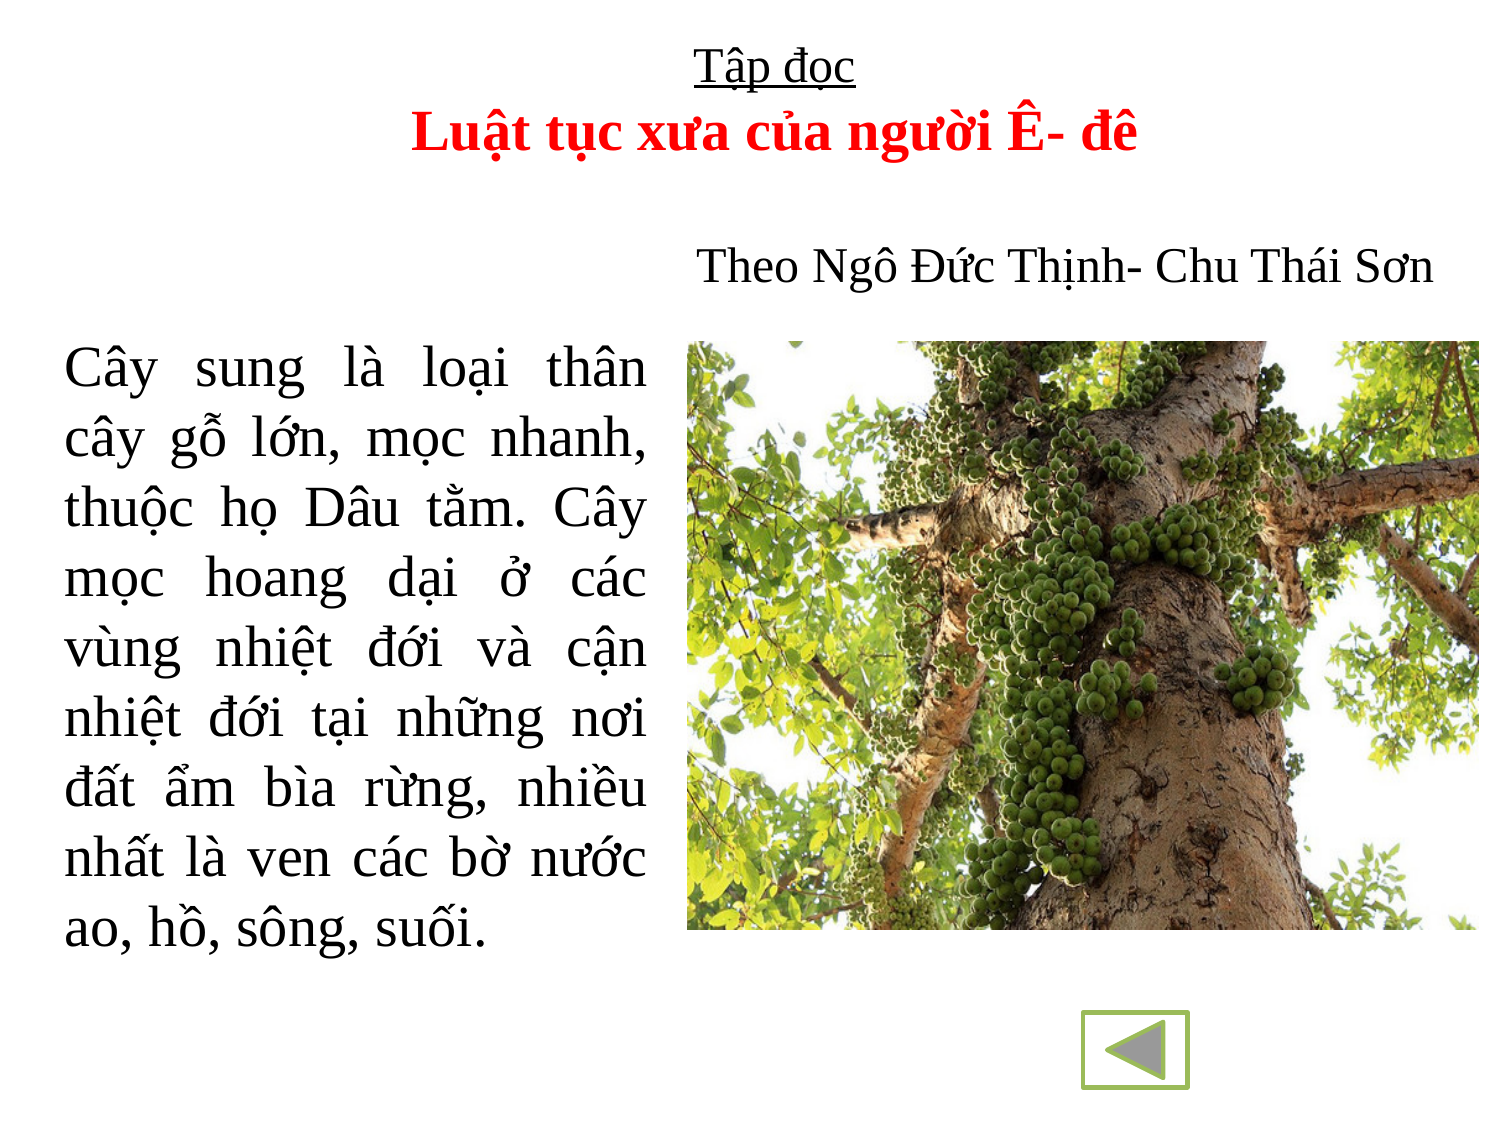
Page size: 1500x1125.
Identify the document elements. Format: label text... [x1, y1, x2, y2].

picture [687, 341, 1479, 930]
text_box Tập đọc Luật tục xưa của người Ê- đê [99, 24, 1450, 150]
text_box [1081, 1010, 1190, 1090]
text_box Theo Ngô Đức Thịnh- Chu Thái Sơn [682, 224, 1450, 300]
text_box Cây sung là loại thân cây gỗ lớn, mọc nhanh, thuộc họ Dâu tằm. Cây mọc hoang dại ở các vùng nhiệt đới và cận nhiệt đới tại những nơi đất ẩm bìa rừng, nhiều nhất là ven các bờ nước ao, hồ, sông, suối. [49, 321, 663, 966]
